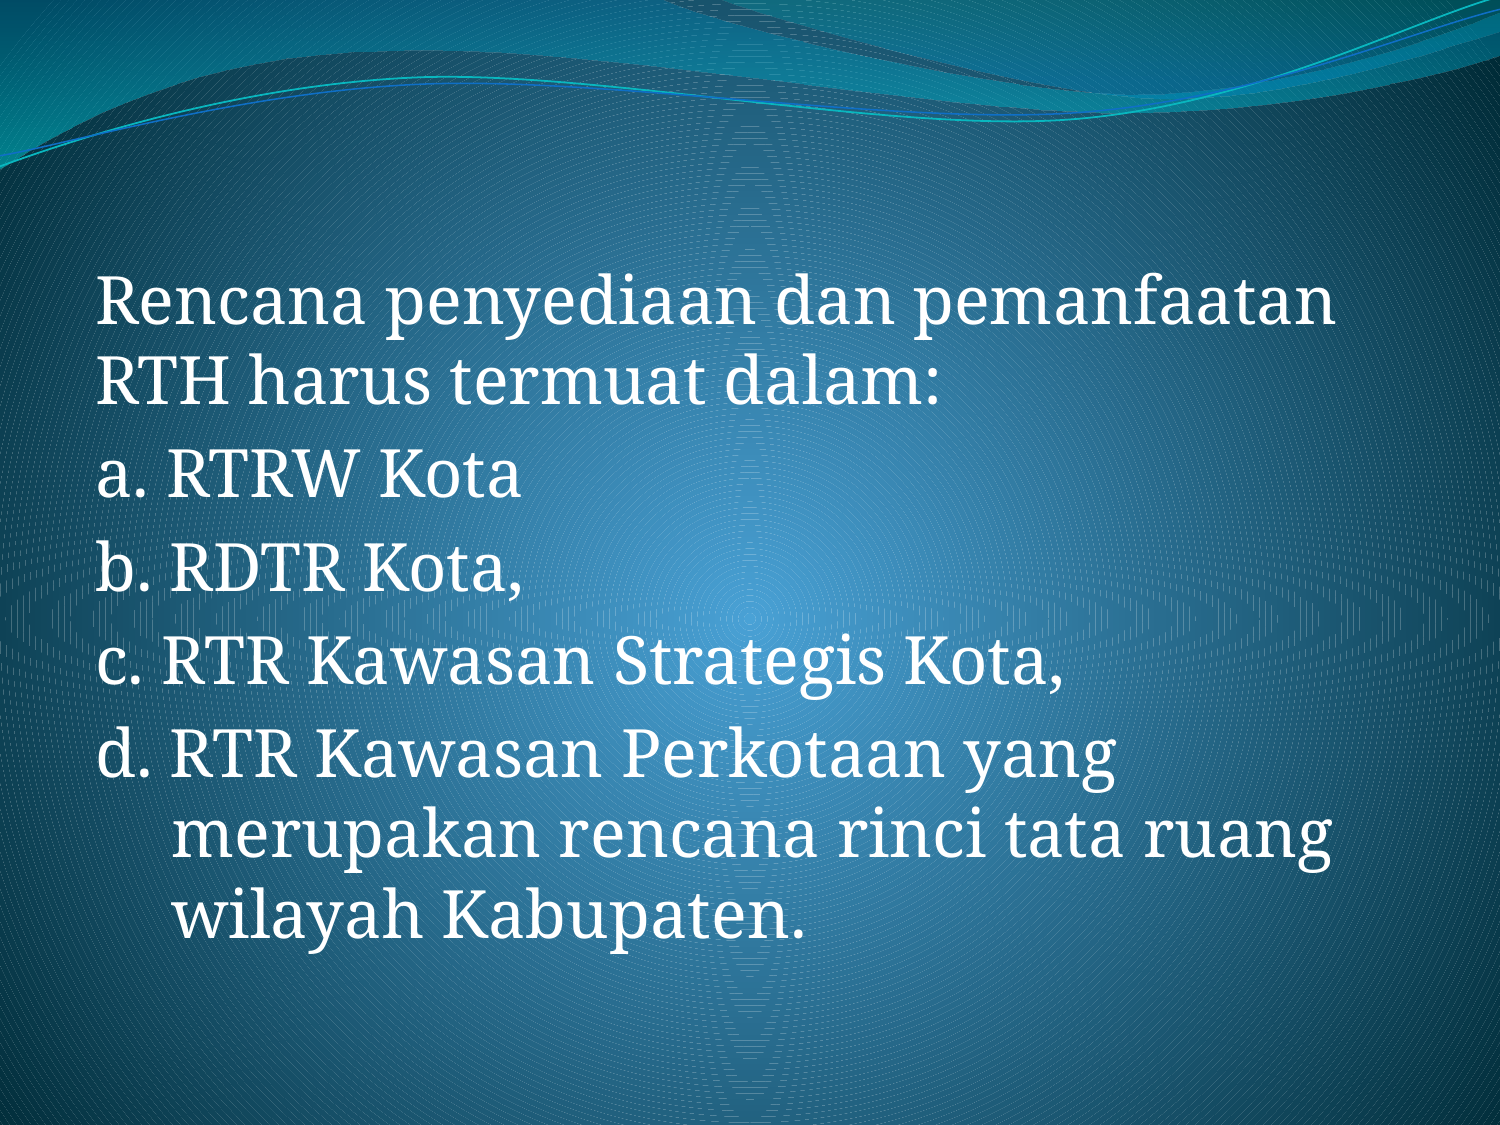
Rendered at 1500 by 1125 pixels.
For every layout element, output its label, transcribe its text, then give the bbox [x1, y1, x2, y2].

list Rencana penyediaan dan pemanfaatan RTH harus termuat dalam: a. RTRW Kota b. RDTR Kota, c. RTR Kawasan Strategis Kota, d. RTR Kawasan Perkotaan yang merupakan rencana rinci tata ruang wilayah Kabupaten. [87, 249, 1404, 1063]
